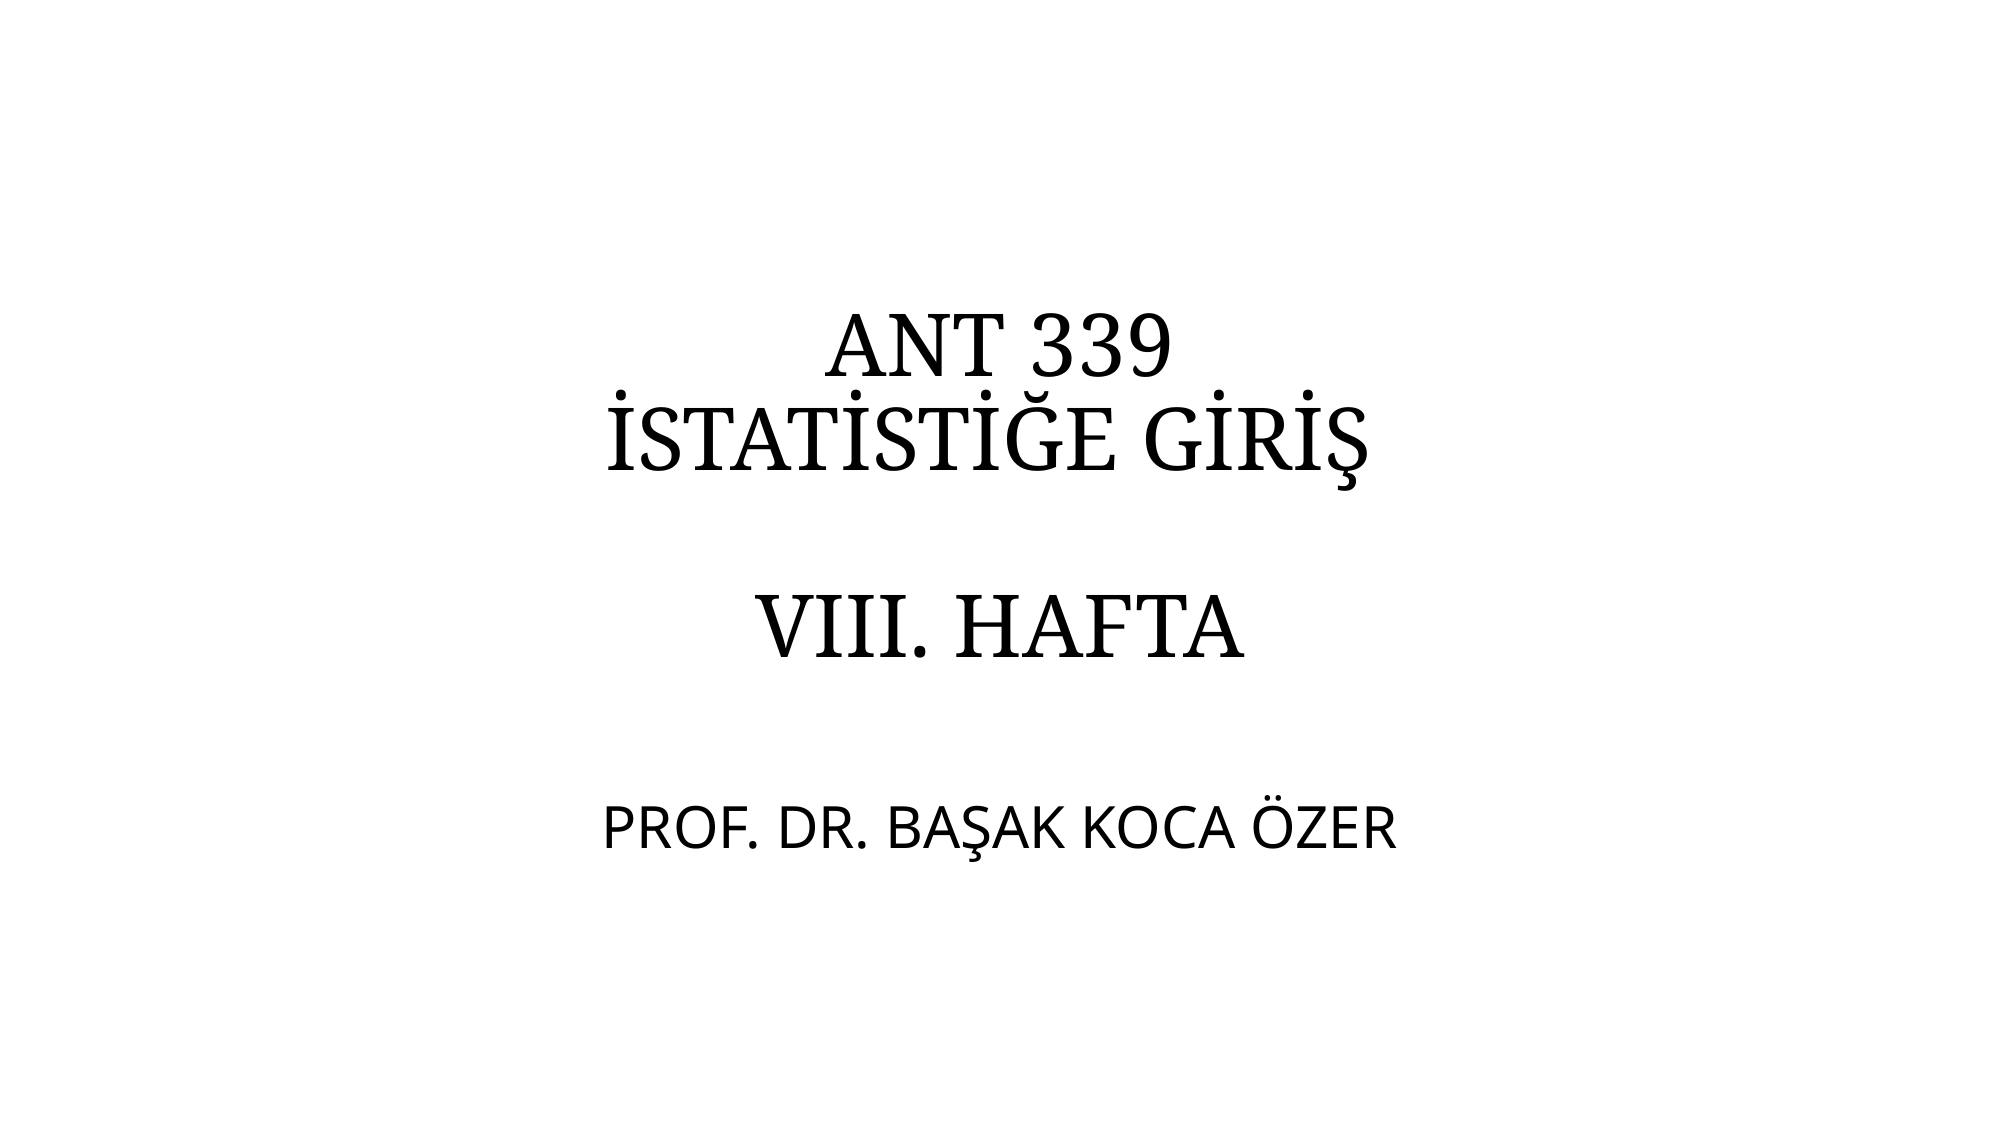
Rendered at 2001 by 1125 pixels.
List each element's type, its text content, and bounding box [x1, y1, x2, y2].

text_box PROF. DR. BAŞAK KOCA ÖZER [586, 782, 1413, 868]
title ANT 339 İSTATİSTİĞE GİRİŞ VIII. HAFTA [249, 292, 1750, 684]
